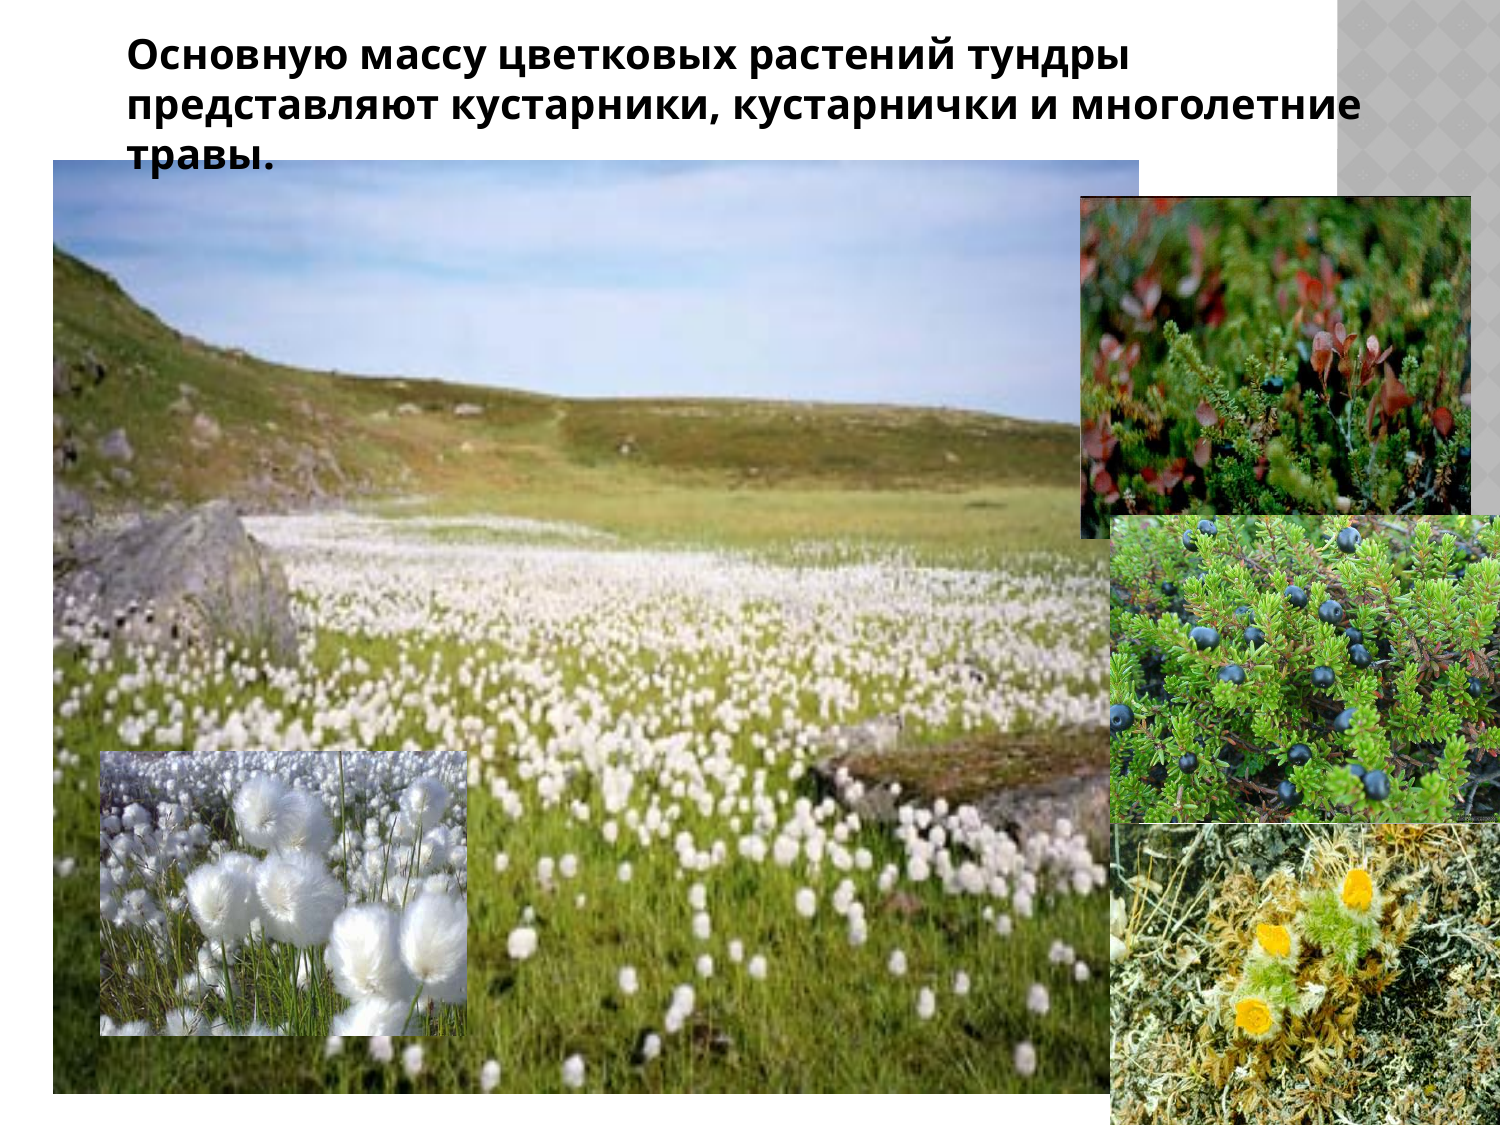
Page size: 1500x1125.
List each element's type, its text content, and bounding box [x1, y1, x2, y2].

text_box Основную массу цветковых растений тундры представляют кустарники, кустарнички и многолетние травы. [112, 20, 1412, 186]
picture [99, 751, 467, 1036]
picture [1109, 824, 1500, 1125]
picture [1080, 195, 1500, 823]
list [52, 160, 1140, 1095]
